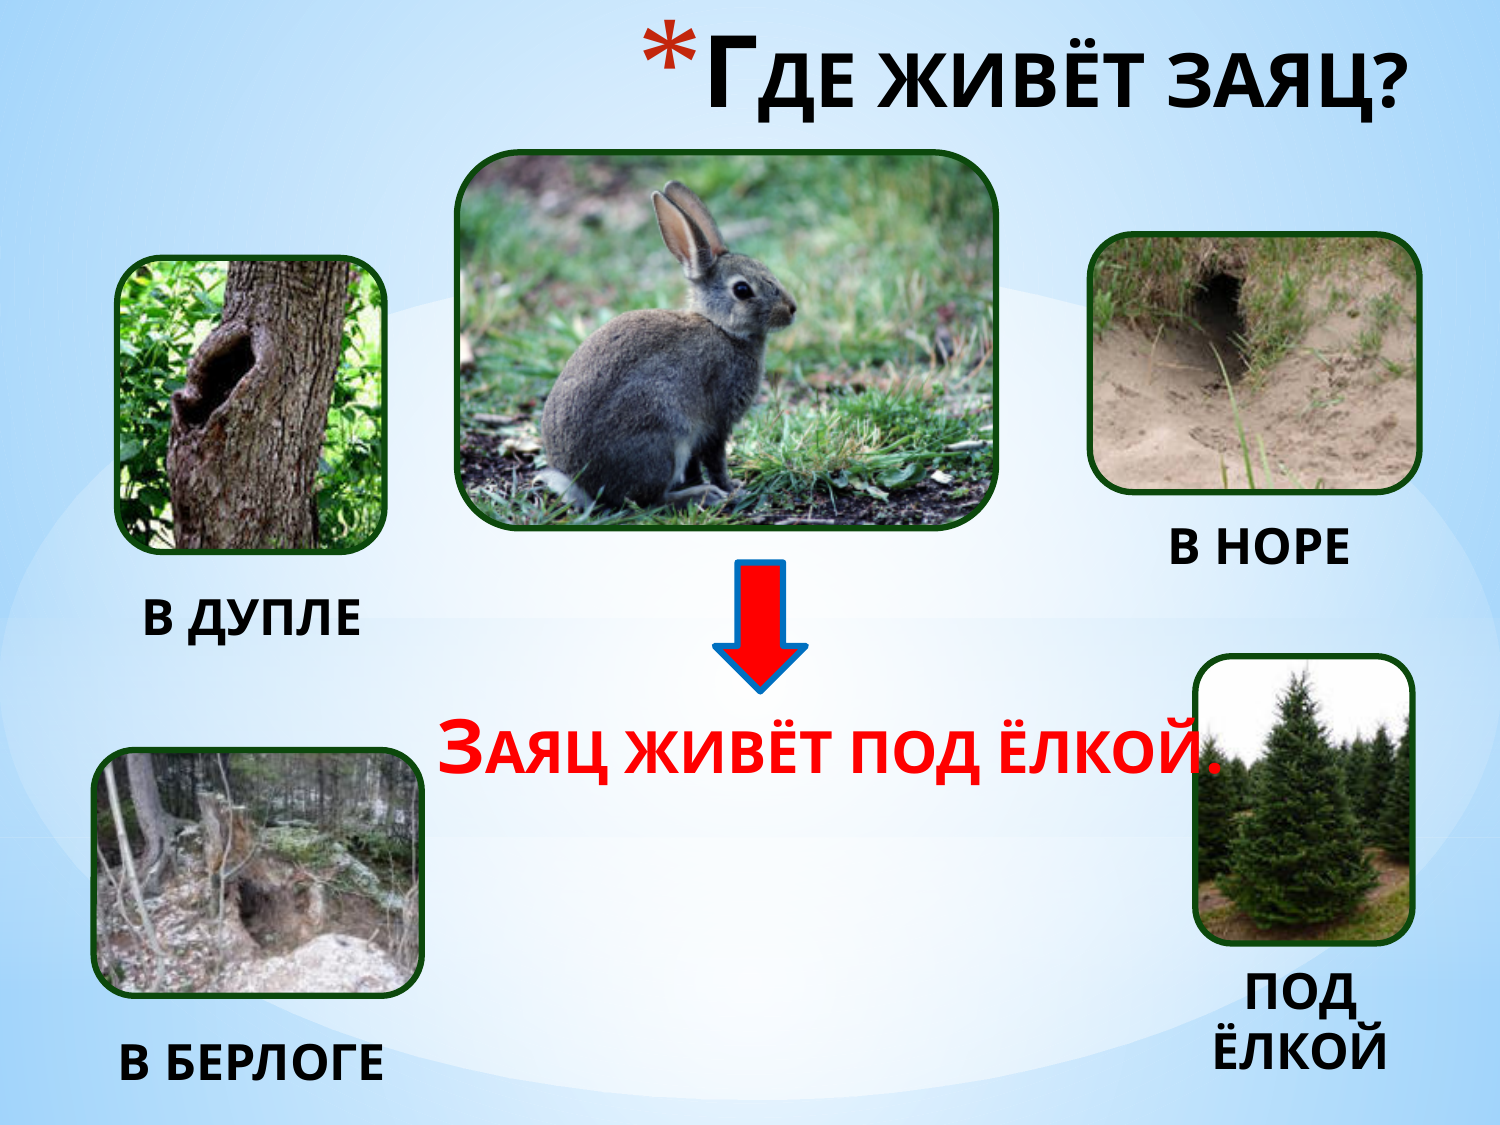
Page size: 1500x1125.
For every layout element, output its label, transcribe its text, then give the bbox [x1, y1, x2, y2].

text_box В БЕРЛОГЕ [93, 1005, 411, 1125]
picture [93, 749, 422, 997]
picture [116, 257, 385, 553]
picture [1089, 234, 1420, 493]
picture [456, 152, 997, 529]
text_box В НОРЕ [1078, 480, 1442, 610]
text_box [713, 561, 808, 691]
text_box ПОД ЁЛКОЙ [1171, 960, 1430, 1078]
picture [1195, 655, 1413, 944]
text_box В ДУПЛЕ [93, 562, 411, 668]
text_box ЗАЯЦ ЖИВЁТ ПОД ЁЛКОЙ. [421, 691, 1188, 797]
title ГДЕ ЖИВЁТ ЗАЯЦ? [75, 0, 1425, 164]
